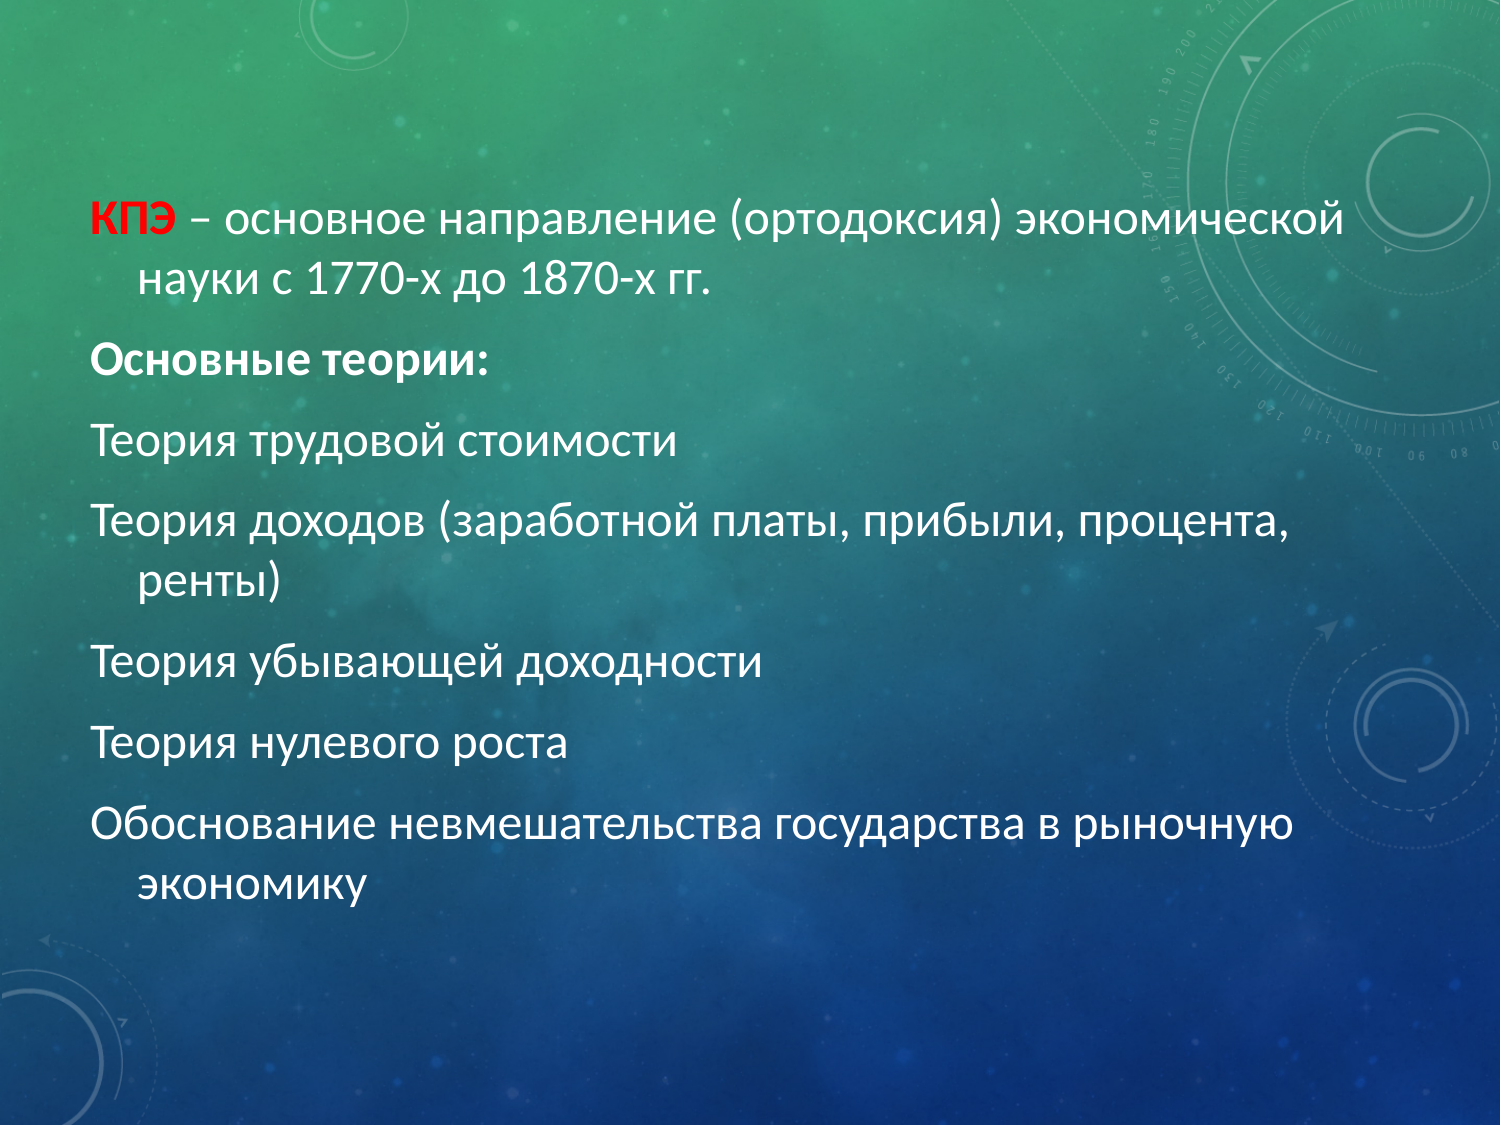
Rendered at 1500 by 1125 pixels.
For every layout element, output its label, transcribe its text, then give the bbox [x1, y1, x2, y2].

list КПЭ – основное направление (ортодоксия) экономической науки с 1770-х до 1870-х гг. Основные теории: Теория трудовой стоимости Теория доходов (заработной платы, прибыли, процента, ренты) Теория убывающей доходности Теория нулевого роста Обоснование невмешательства государства в рыночную экономику [75, 137, 1425, 1038]
picture [0, 0, 1500, 1125]
